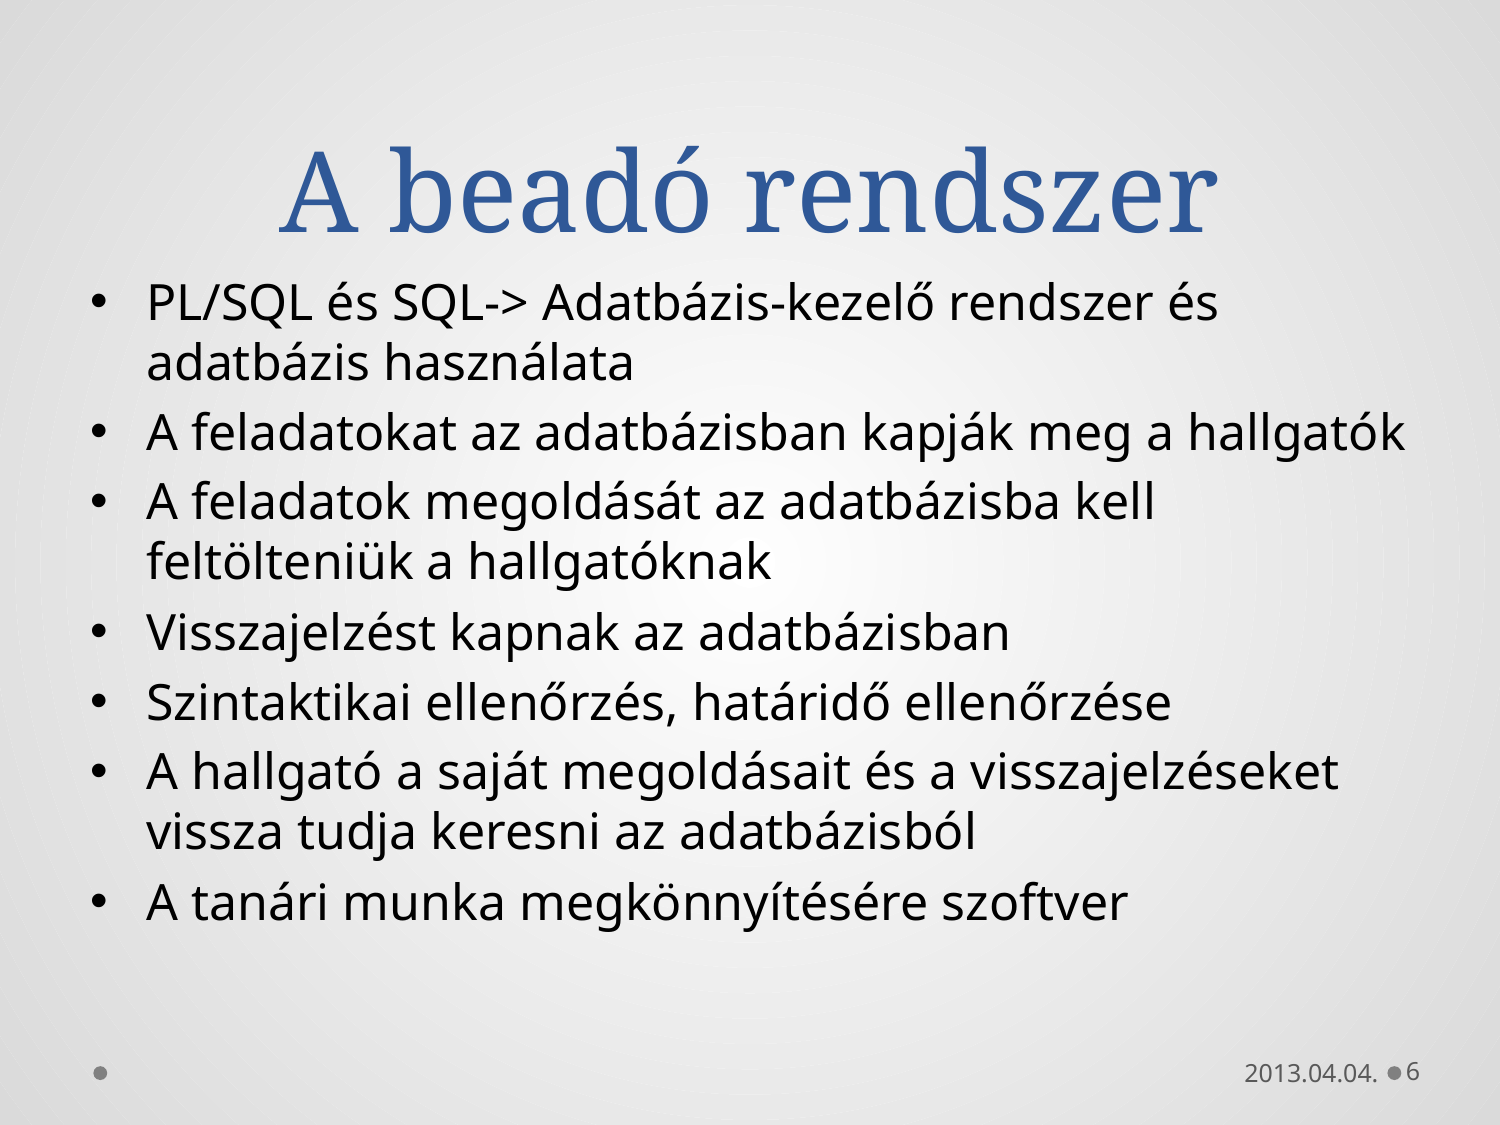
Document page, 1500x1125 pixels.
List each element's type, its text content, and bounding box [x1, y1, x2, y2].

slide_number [1043, 1042, 1386, 1103]
slide_number 6 [1401, 1042, 1494, 1103]
list PL/SQL és SQL-> Adatbázis-kezelő rendszer és adatbázis használata A feladatokat az adatbázisban kapják meg a hallgatók A feladatok megoldását az adatbázisba kell feltölteniük a hallgatóknak Visszajelzést kapnak az adatbázisban Szintaktikai ellenőrzés, határidő ellenőrzése A hallgató a saját megoldásait és a visszajelzéseket vissza tudja keresni az adatbázisból A tanári munka megkönnyítésére szoftver [75, 262, 1425, 1005]
title A beadó rendszer [75, 0, 1425, 262]
